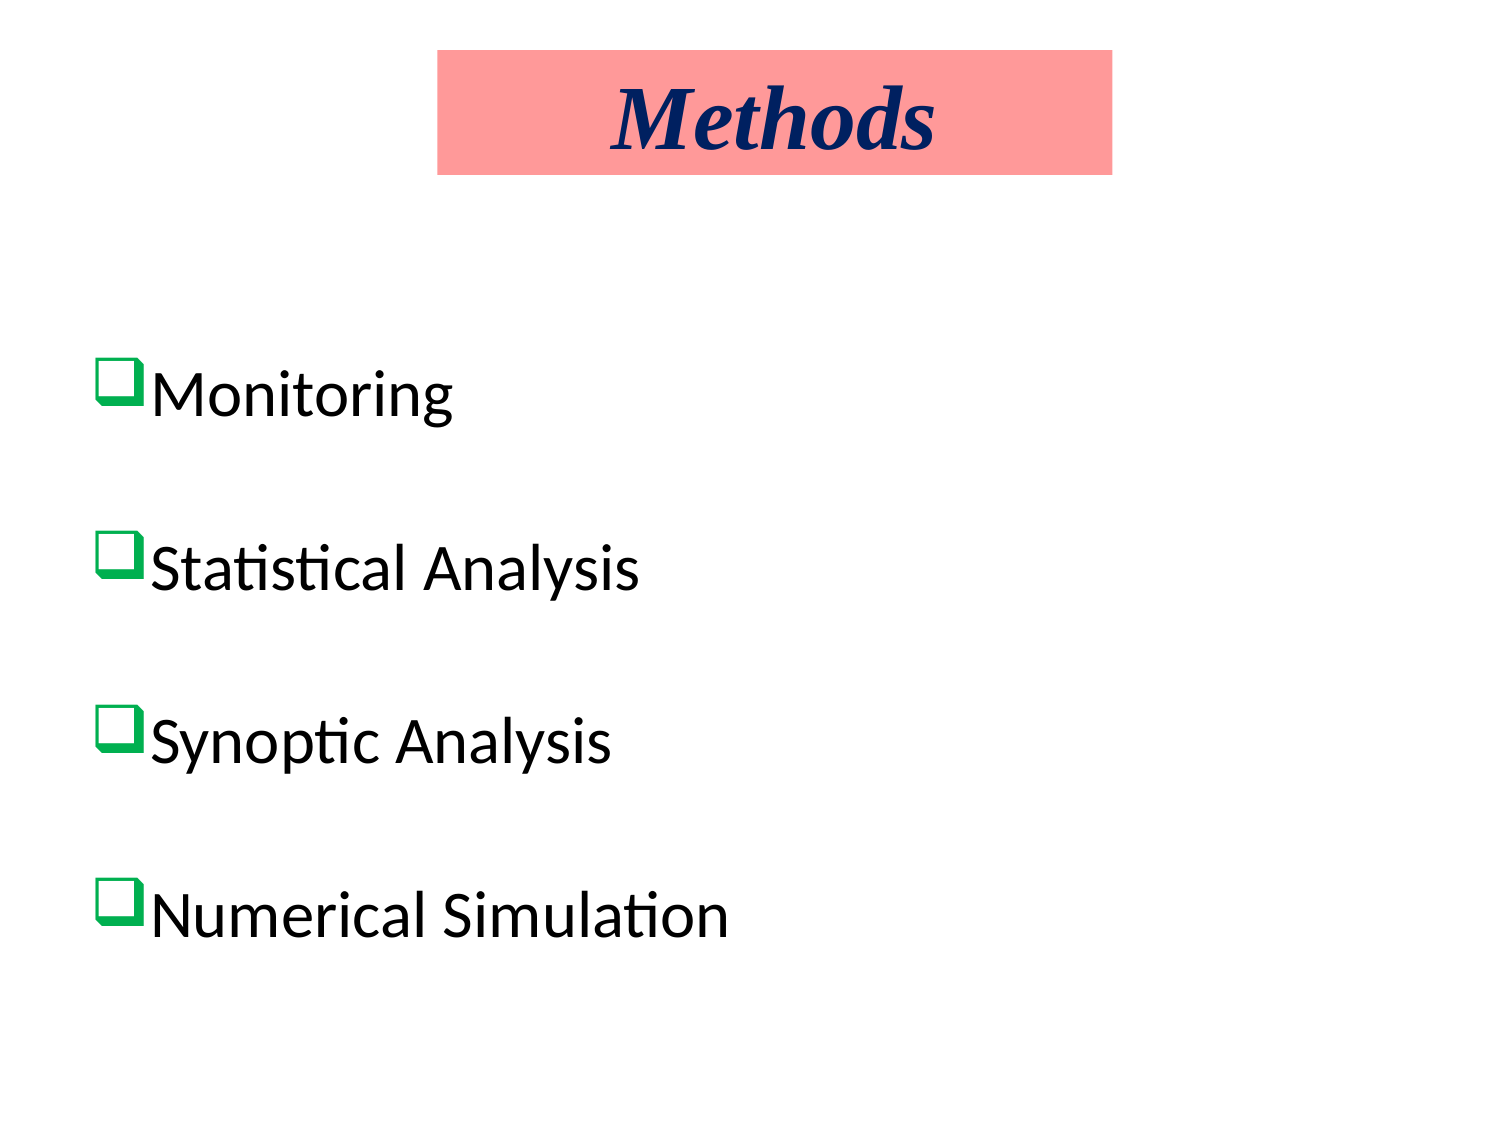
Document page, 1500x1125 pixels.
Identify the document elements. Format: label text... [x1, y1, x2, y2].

list Monitoring Statistical Analysis Synoptic Analysis Numerical Simulation [75, 262, 1425, 1005]
title Methods [437, 50, 1113, 175]
